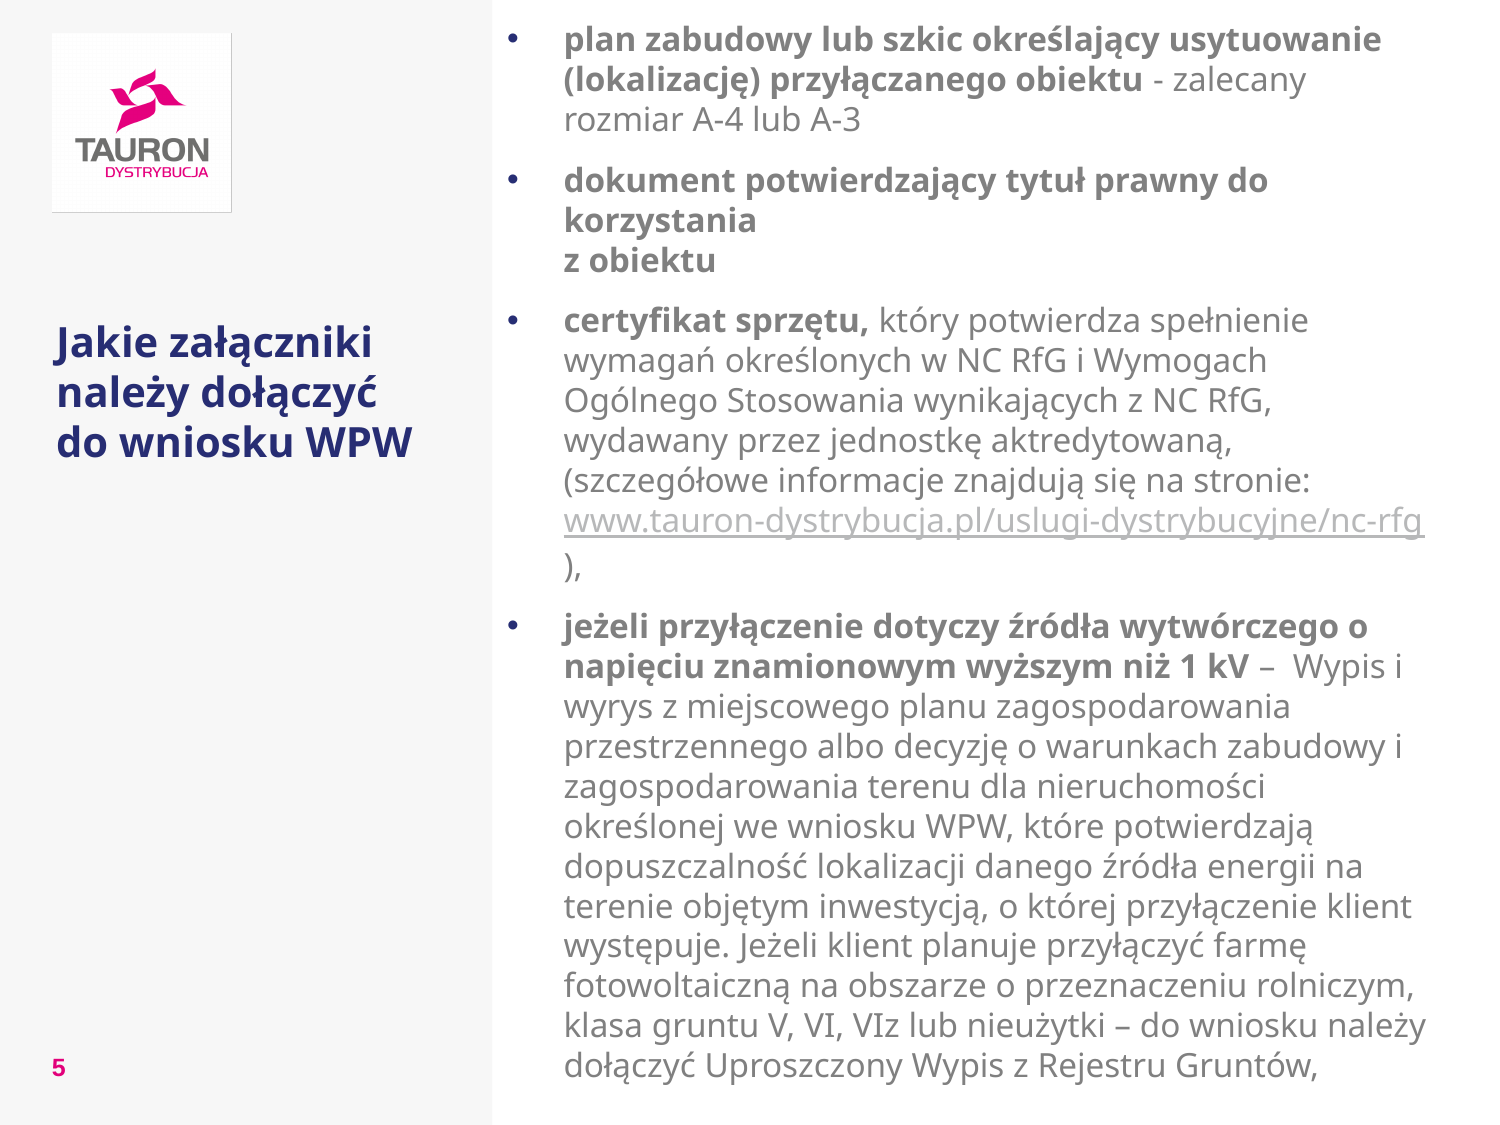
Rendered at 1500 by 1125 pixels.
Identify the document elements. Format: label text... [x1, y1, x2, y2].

text_box [0, 0, 493, 1125]
text_box 5 [37, 1044, 69, 1105]
text_box Jakie załączniki należy dołączyć do wniosku WPW [41, 308, 452, 481]
text_box Do wypełnionego wniosku WPW należy dołączyć: plan zabudowy lub szkic określający usytuowanie (lokalizację) przyłączanego obiektu - zalecany rozmiar A-4 lub A-3 dokument potwierdzający tytuł prawny do korzystania z obiektu certyfikat sprzętu, który potwierdza spełnienie wymagań określonych w NC RfG i Wymogach Ogólnego Stosowania wynikających z NC RfG, wydawany przez jednostkę aktredytowaną, (szczegółowe informacje znajdują się na stronie: www.tauron-dystrybucja.pl/uslugi-dystrybucyjne/nc-rfg), jeżeli przyłączenie dotyczy źródła wytwórczego o napięciu znamionowym wyższym niż 1 kV – Wypis i wyrys z miejscowego planu zagospodarowania przestrzennego albo decyzję o warunkach zabudowy i zagospodarowania terenu dla nieruchomości określonej we wniosku WPW, które potwierdzają dopuszczalność lokalizacji danego źródła energii na terenie objętym inwestycją, o której przyłączenie klient występuje. Jeżeli klient planuje przyłączyć farmę fotowoltaiczną na obszarze o przeznaczeniu rolniczym, klasa gruntu V, VI, VIz lub nieużytki – do wniosku należy dołączyć Uproszczony Wypis z Rejestru Gruntów, [492, 77, 1446, 1092]
picture [52, 33, 232, 213]
